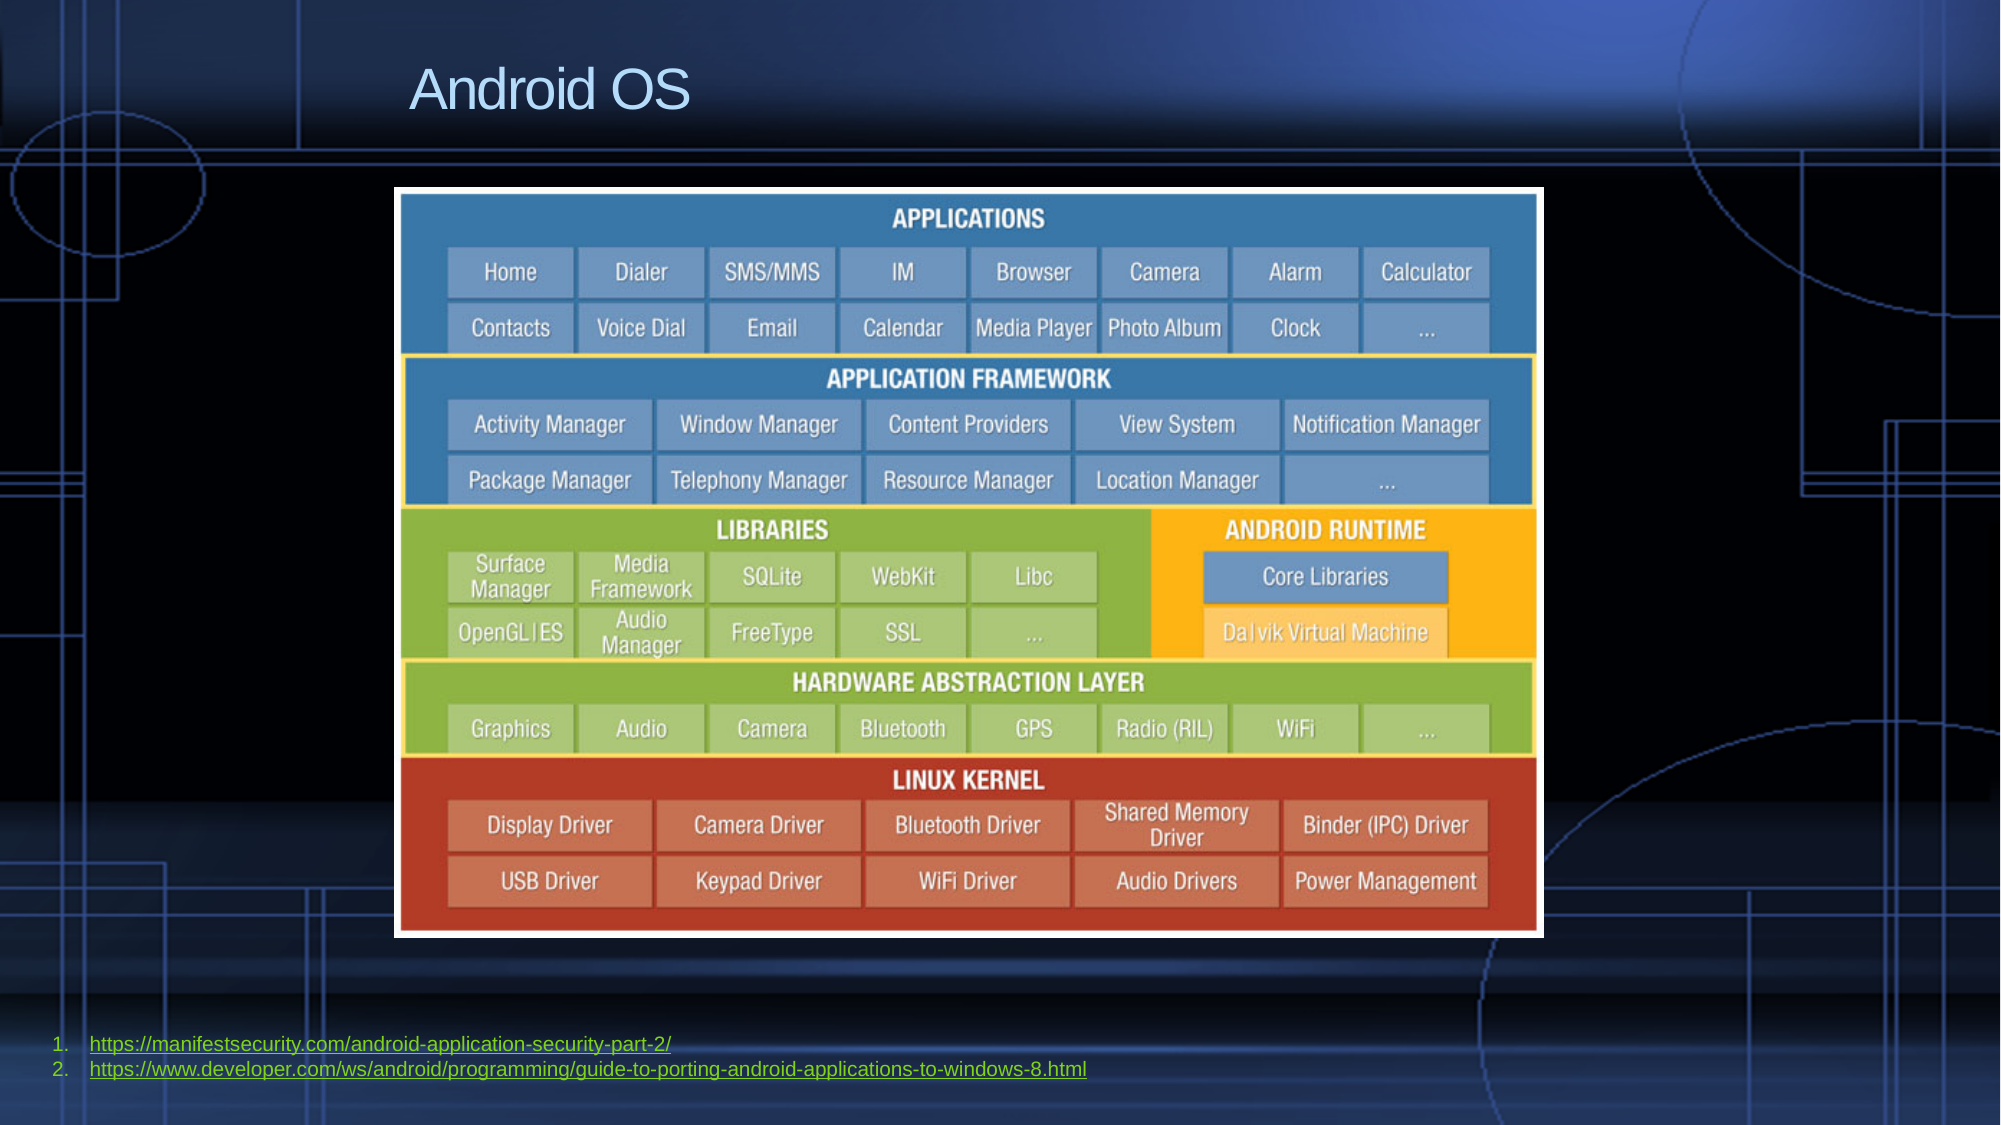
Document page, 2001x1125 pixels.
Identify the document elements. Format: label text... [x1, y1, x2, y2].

text_box https://manifestsecurity.com/android-application-security-part-2/ https://www.developer.com/ws/android/programming/guide-to-porting-android-applications-to-windows-8.html [37, 1023, 1579, 1088]
picture [0, 0, 2001, 1125]
title Android OS [394, 7, 783, 129]
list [393, 186, 1545, 938]
